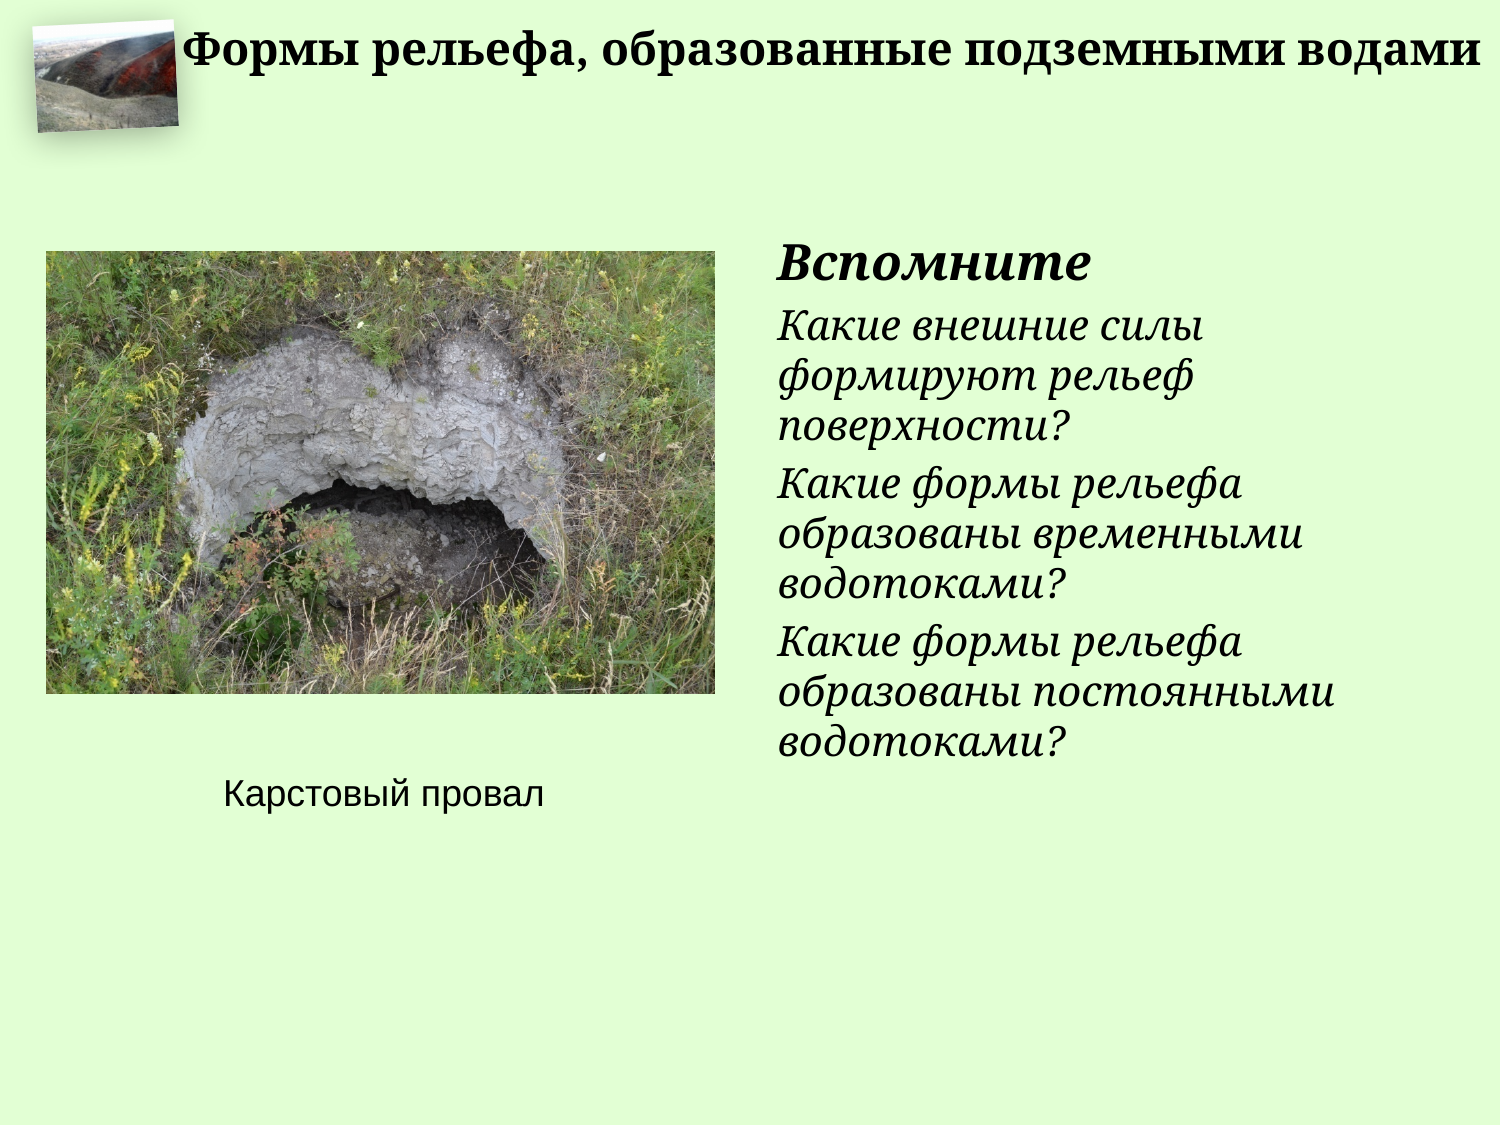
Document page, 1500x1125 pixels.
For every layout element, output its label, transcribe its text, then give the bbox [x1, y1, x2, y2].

title Формы рельефа, образованные подземными водами [163, 0, 1500, 94]
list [46, 251, 716, 695]
list Вспомните Какие внешние силы формируют рельеф поверхности? Какие формы рельефа образованы временными водотоками? Какие формы рельефа образованы постоянными водотоками? [762, 222, 1477, 1091]
text_box Карстовый провал [208, 761, 561, 822]
picture [33, 20, 178, 133]
